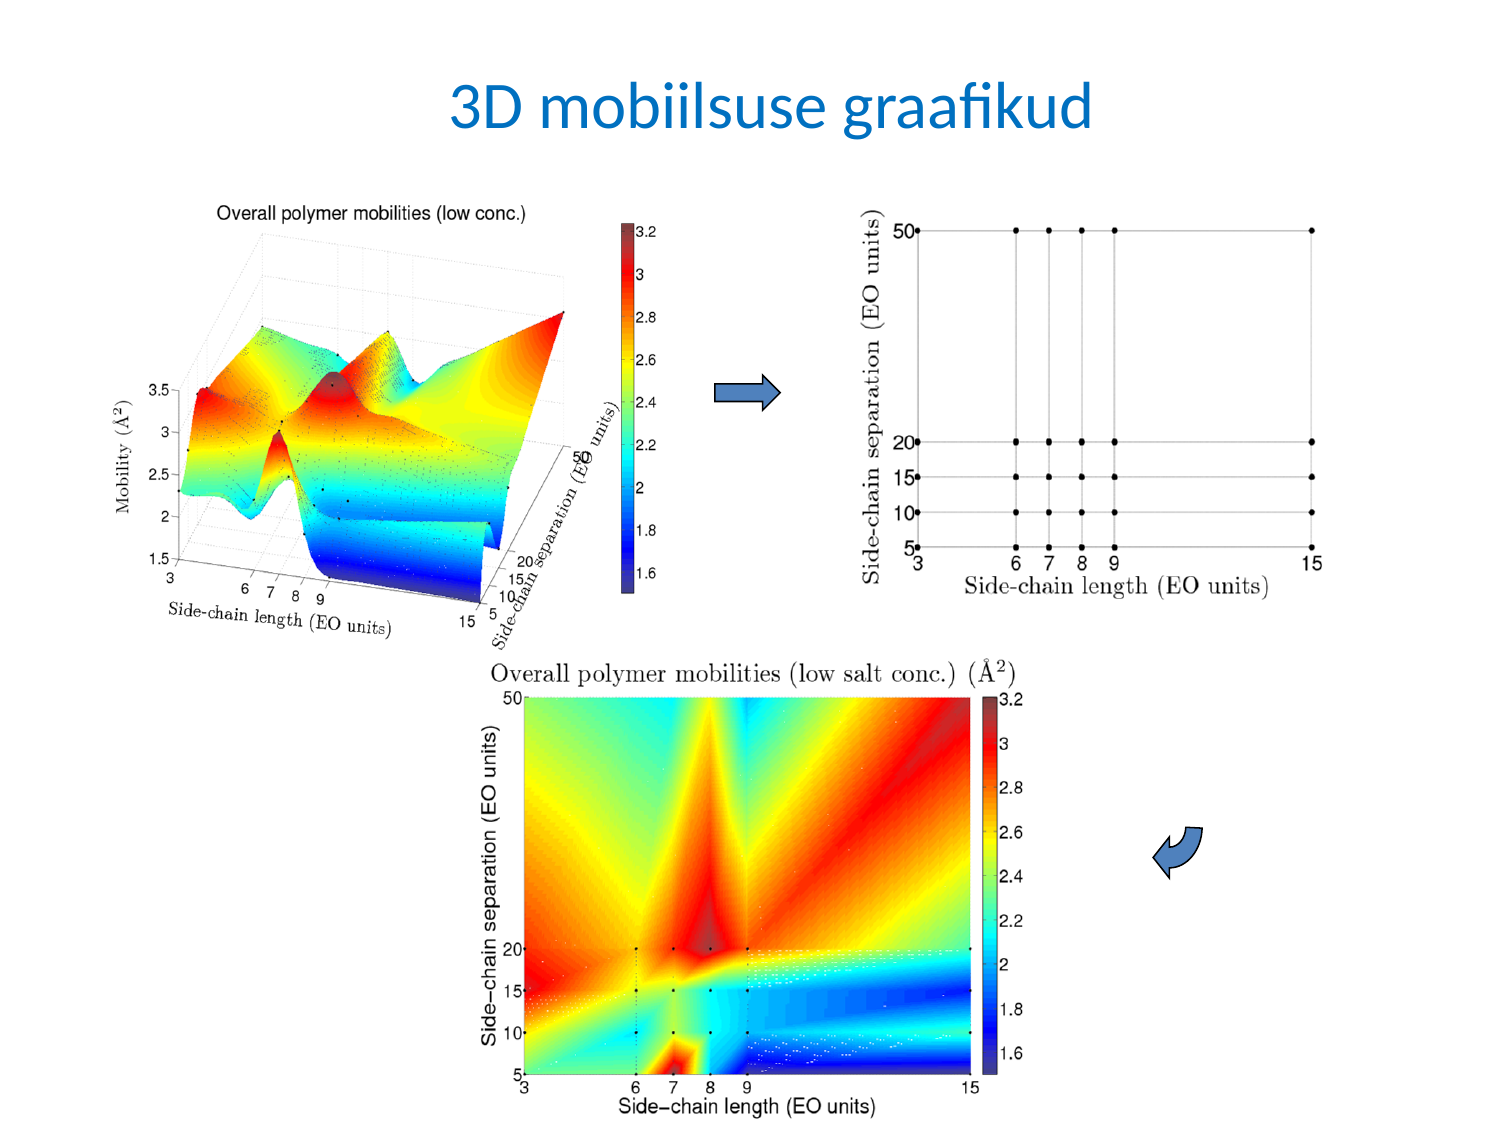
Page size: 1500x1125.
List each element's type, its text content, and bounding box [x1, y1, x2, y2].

text_box [714, 374, 781, 411]
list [843, 198, 1365, 610]
text_box [1153, 827, 1203, 879]
text_box 3D mobiilsuse graafikud [433, 54, 1196, 150]
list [445, 652, 1057, 1125]
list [105, 198, 673, 652]
